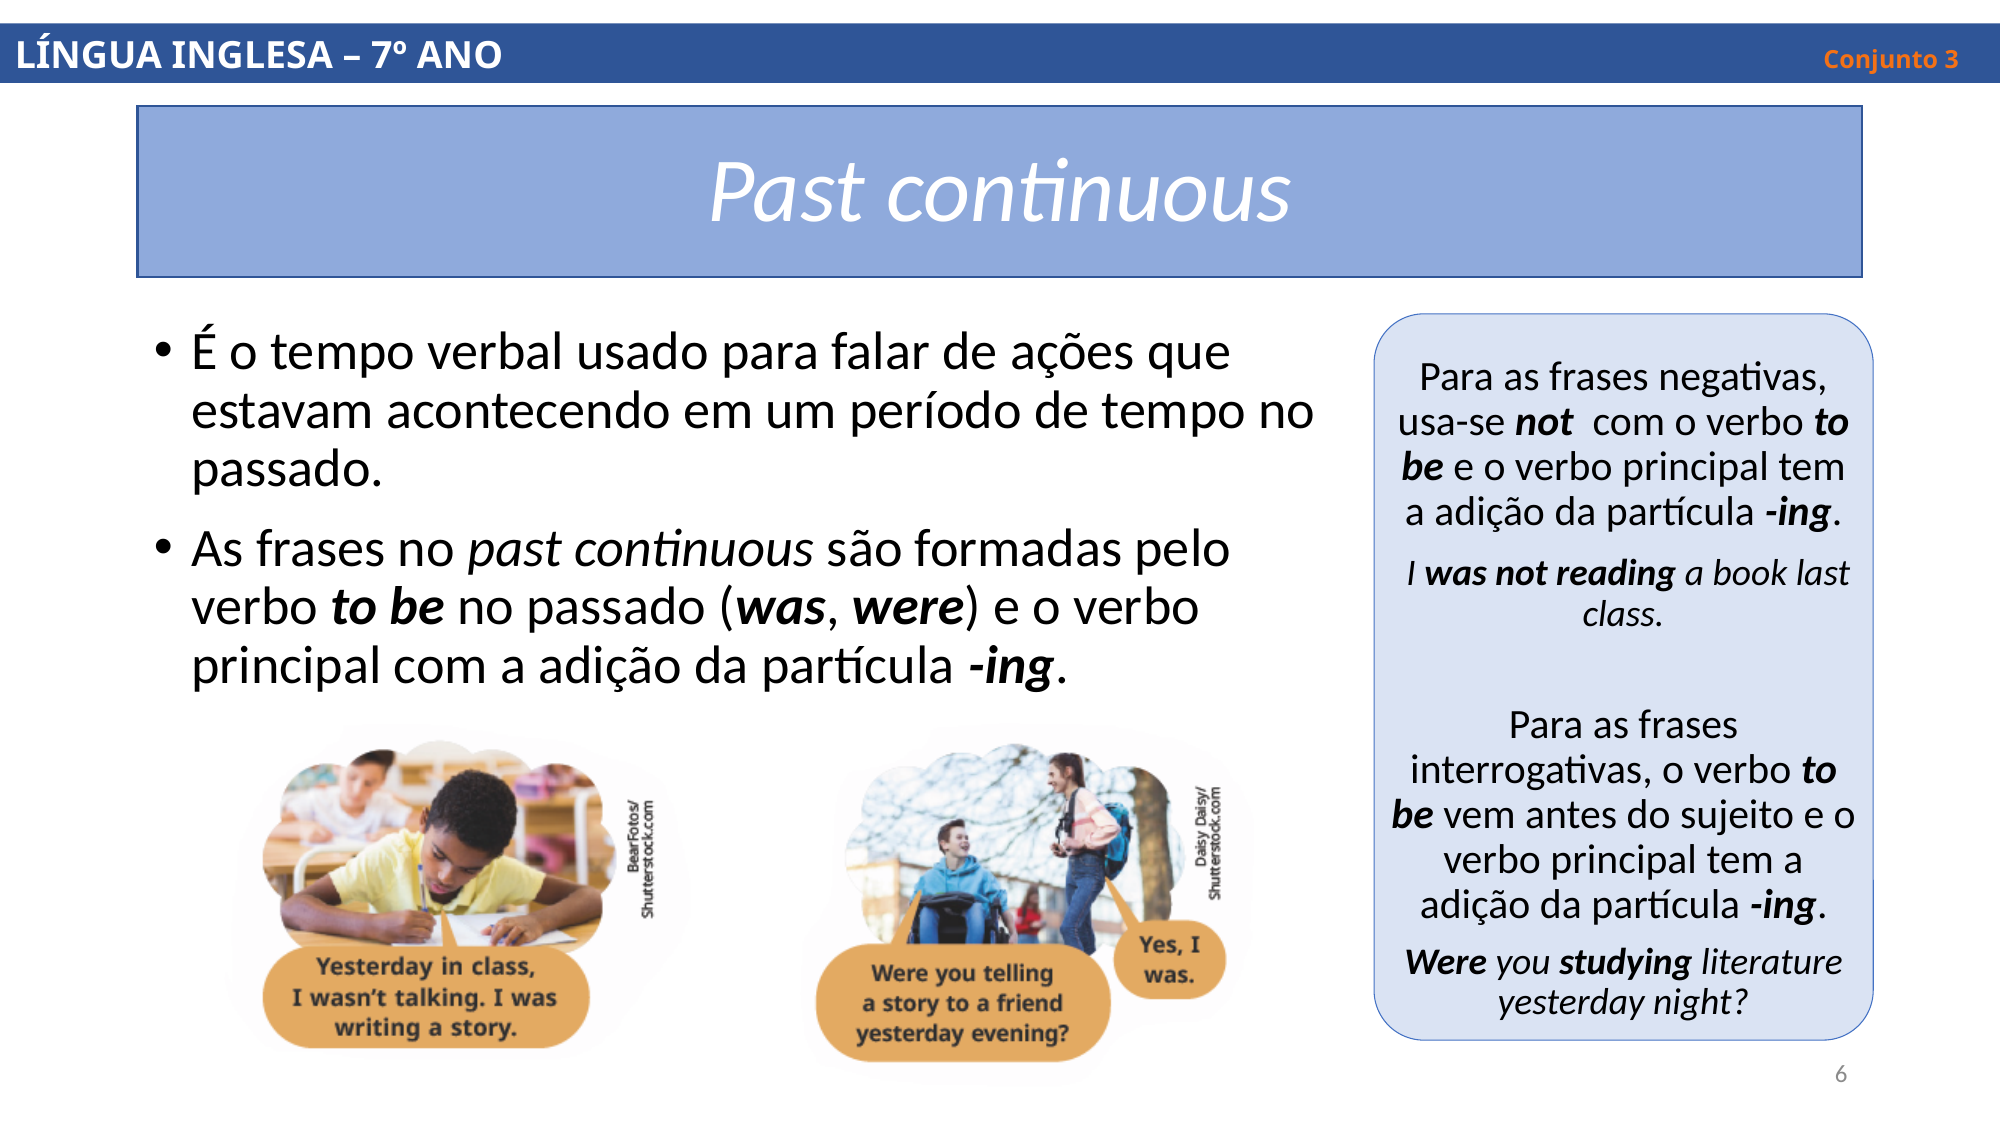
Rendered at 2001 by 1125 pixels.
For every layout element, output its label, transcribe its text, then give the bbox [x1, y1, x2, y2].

picture [224, 723, 692, 1061]
list É o tempo verbal usado para falar de ações que estavam acontecendo em um período de tempo no passado. As frases no past continuous são formadas pelo verbo to be no passado (was, were) e o verbo principal com a adição da partícula -ing. [138, 315, 1339, 734]
picture [800, 723, 1254, 1088]
text_box LÍNGUA INGLESA – 7º ANO Conjunto 3 [0, 23, 2000, 83]
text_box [1374, 313, 1874, 1041]
slide_number 6 [1412, 1042, 1863, 1103]
title Past continuous [136, 105, 1863, 278]
